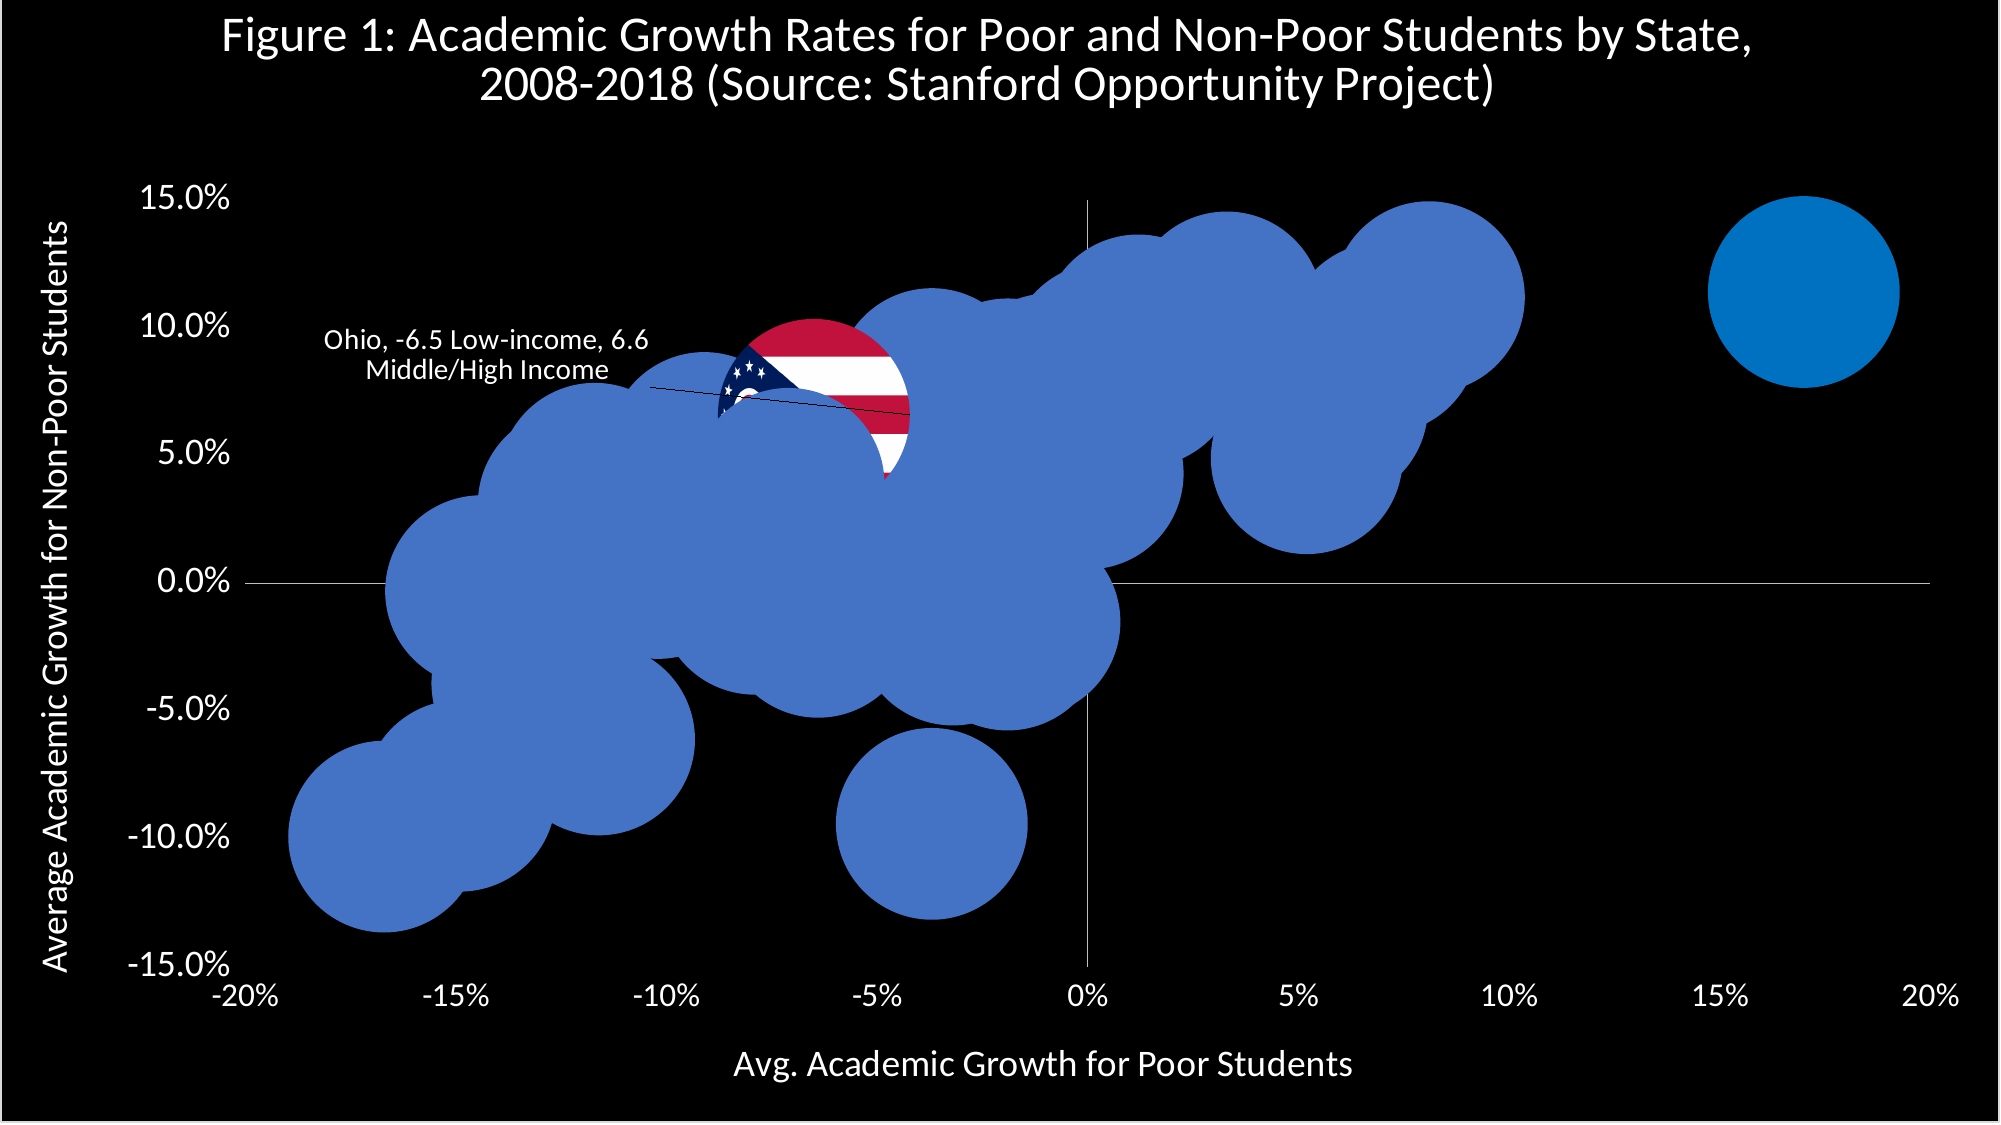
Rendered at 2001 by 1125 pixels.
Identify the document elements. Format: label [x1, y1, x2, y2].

chart [0, 0, 2000, 1123]
